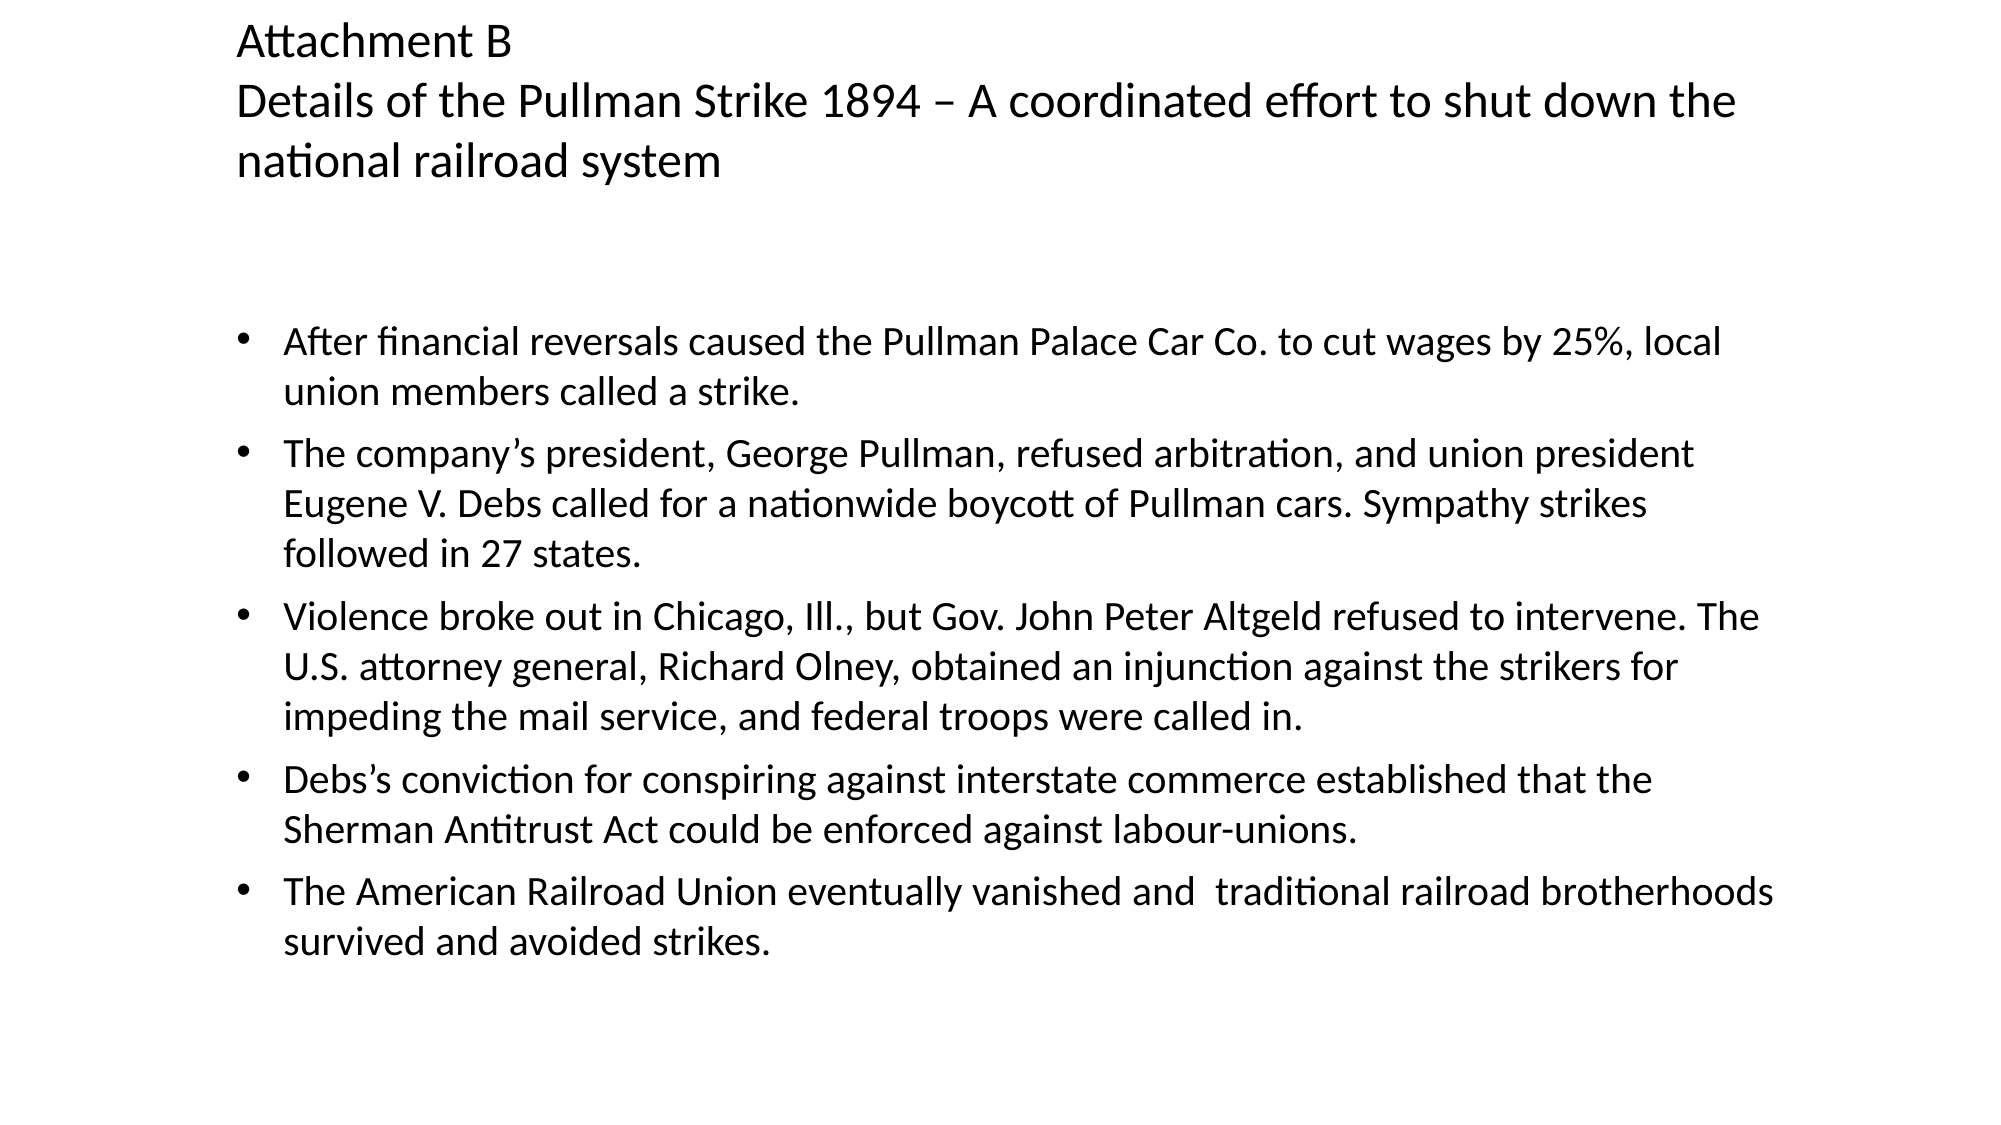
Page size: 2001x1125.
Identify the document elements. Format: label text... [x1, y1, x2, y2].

text_box Attachment B Details of the Pullman Strike 1894 – A coordinated effort to shut down the national railroad system [221, 0, 1836, 195]
text_box After financial reversals caused the Pullman Palace Car Co. to cut wages by 25%, local union members called a strike. The company’s president, George Pullman, refused arbitration, and union president Eugene V. Debs called for a nationwide boycott of Pullman cars. Sympathy strikes followed in 27 states. Violence broke out in Chicago, Ill., but Gov. John Peter Altgeld refused to intervene. The U.S. attorney general, Richard Olney, obtained an injunction against the strikers for impeding the mail service, and federal troops were called in. Debs’s conviction for conspiring against interstate commerce established that the Sherman Antitrust Act could be enforced against labour-unions. The American Railroad Union eventually vanished and traditional railroad brotherhoods survived and avoided strikes. [221, 306, 1800, 972]
